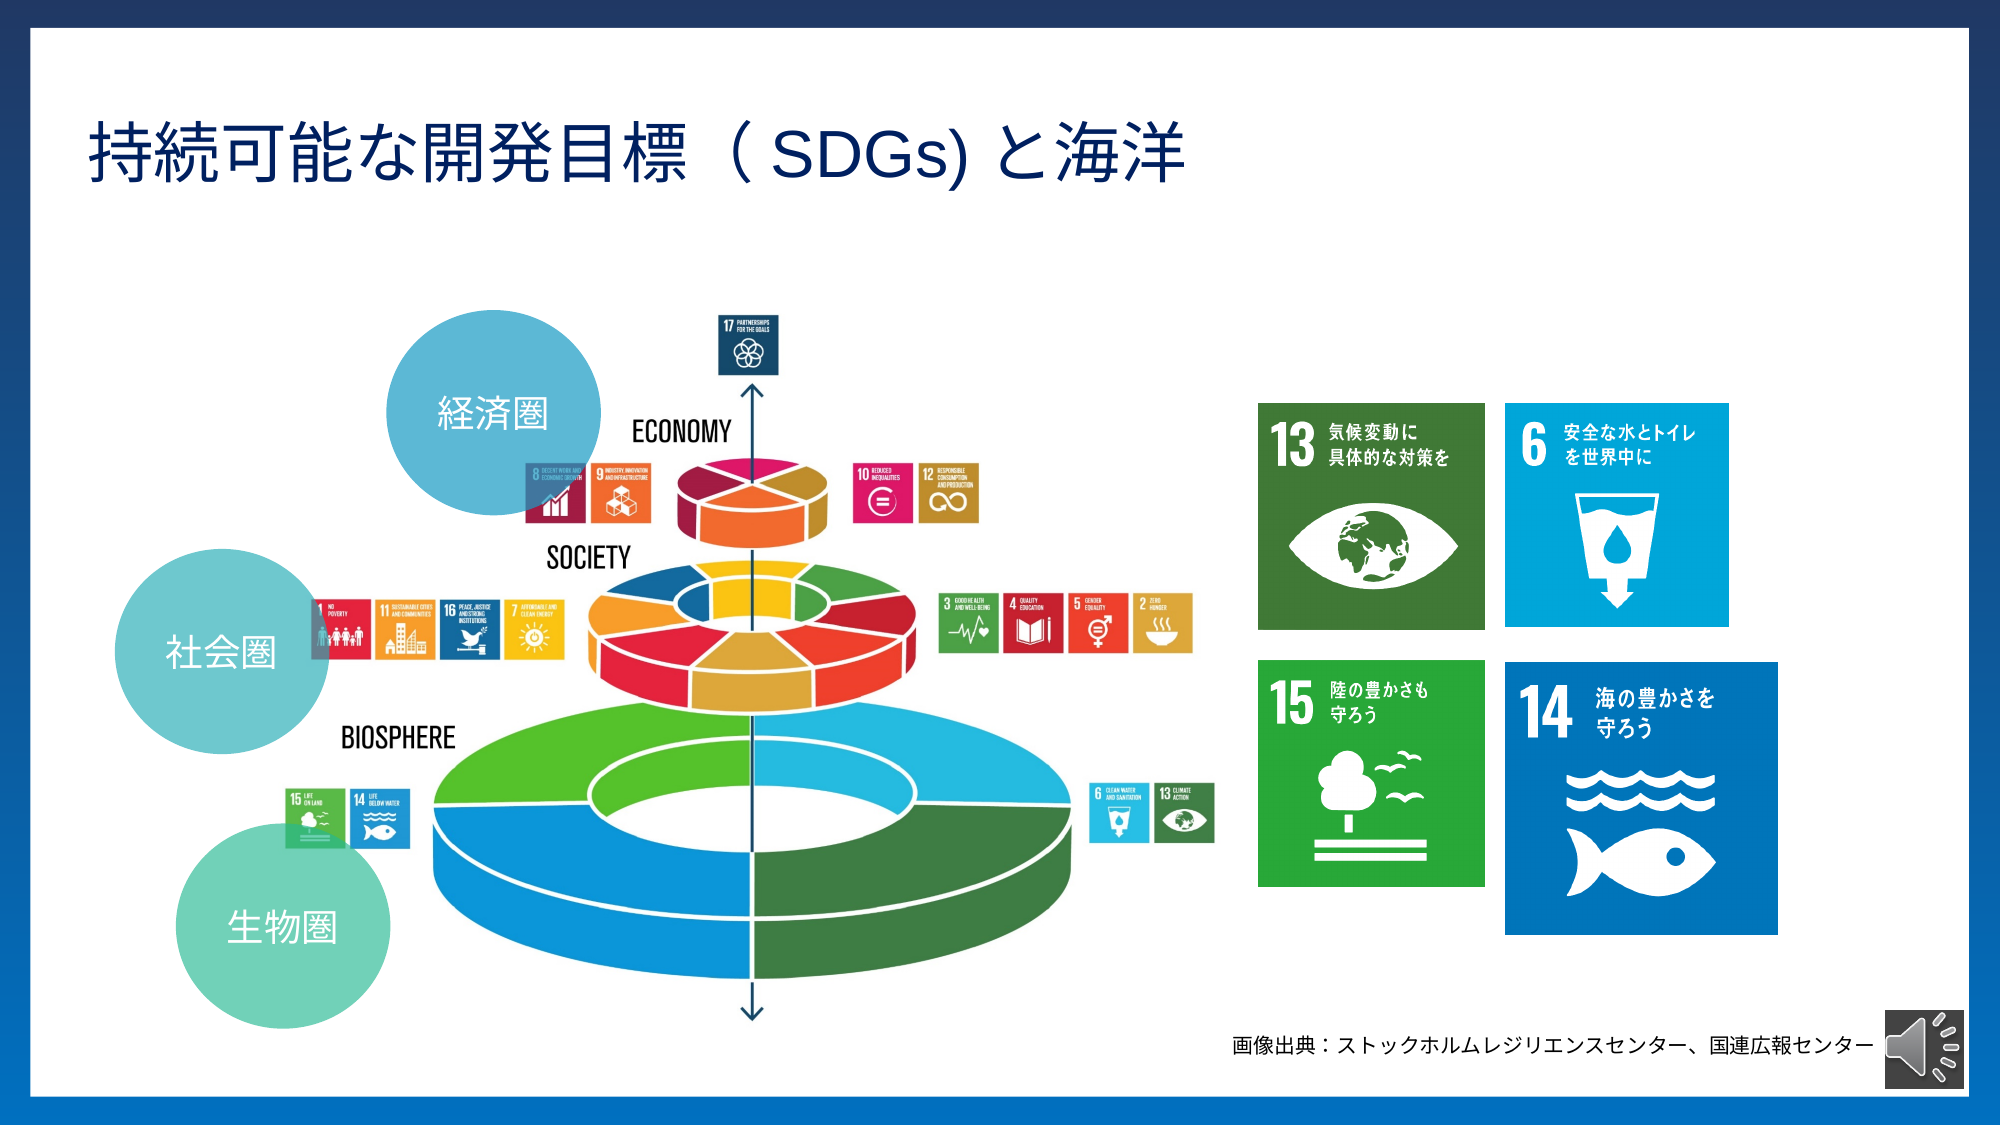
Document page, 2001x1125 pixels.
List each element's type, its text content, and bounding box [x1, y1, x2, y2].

picture [1568, 449, 1577, 465]
picture [1576, 494, 1658, 607]
picture [1684, 426, 1694, 440]
picture [1583, 449, 1597, 464]
picture [1505, 662, 1778, 935]
picture [1671, 429, 1675, 440]
picture [1523, 422, 1545, 465]
picture [1620, 449, 1632, 465]
picture [157, 274, 1485, 1048]
text_box [29, 27, 1970, 1098]
picture [1884, 1009, 1965, 1090]
text_box 持続可能な開発目標（SDGs)と海洋 [72, 103, 1203, 198]
picture [1565, 426, 1579, 434]
text_box 社会圏 [113, 568, 157, 735]
picture [1656, 425, 1661, 440]
picture [1608, 432, 1613, 440]
picture [1584, 428, 1597, 440]
text_box 画像出典：ストックホルムレジリエンスセンター、国連広報センター [1218, 1025, 1884, 1065]
picture [1603, 449, 1614, 459]
